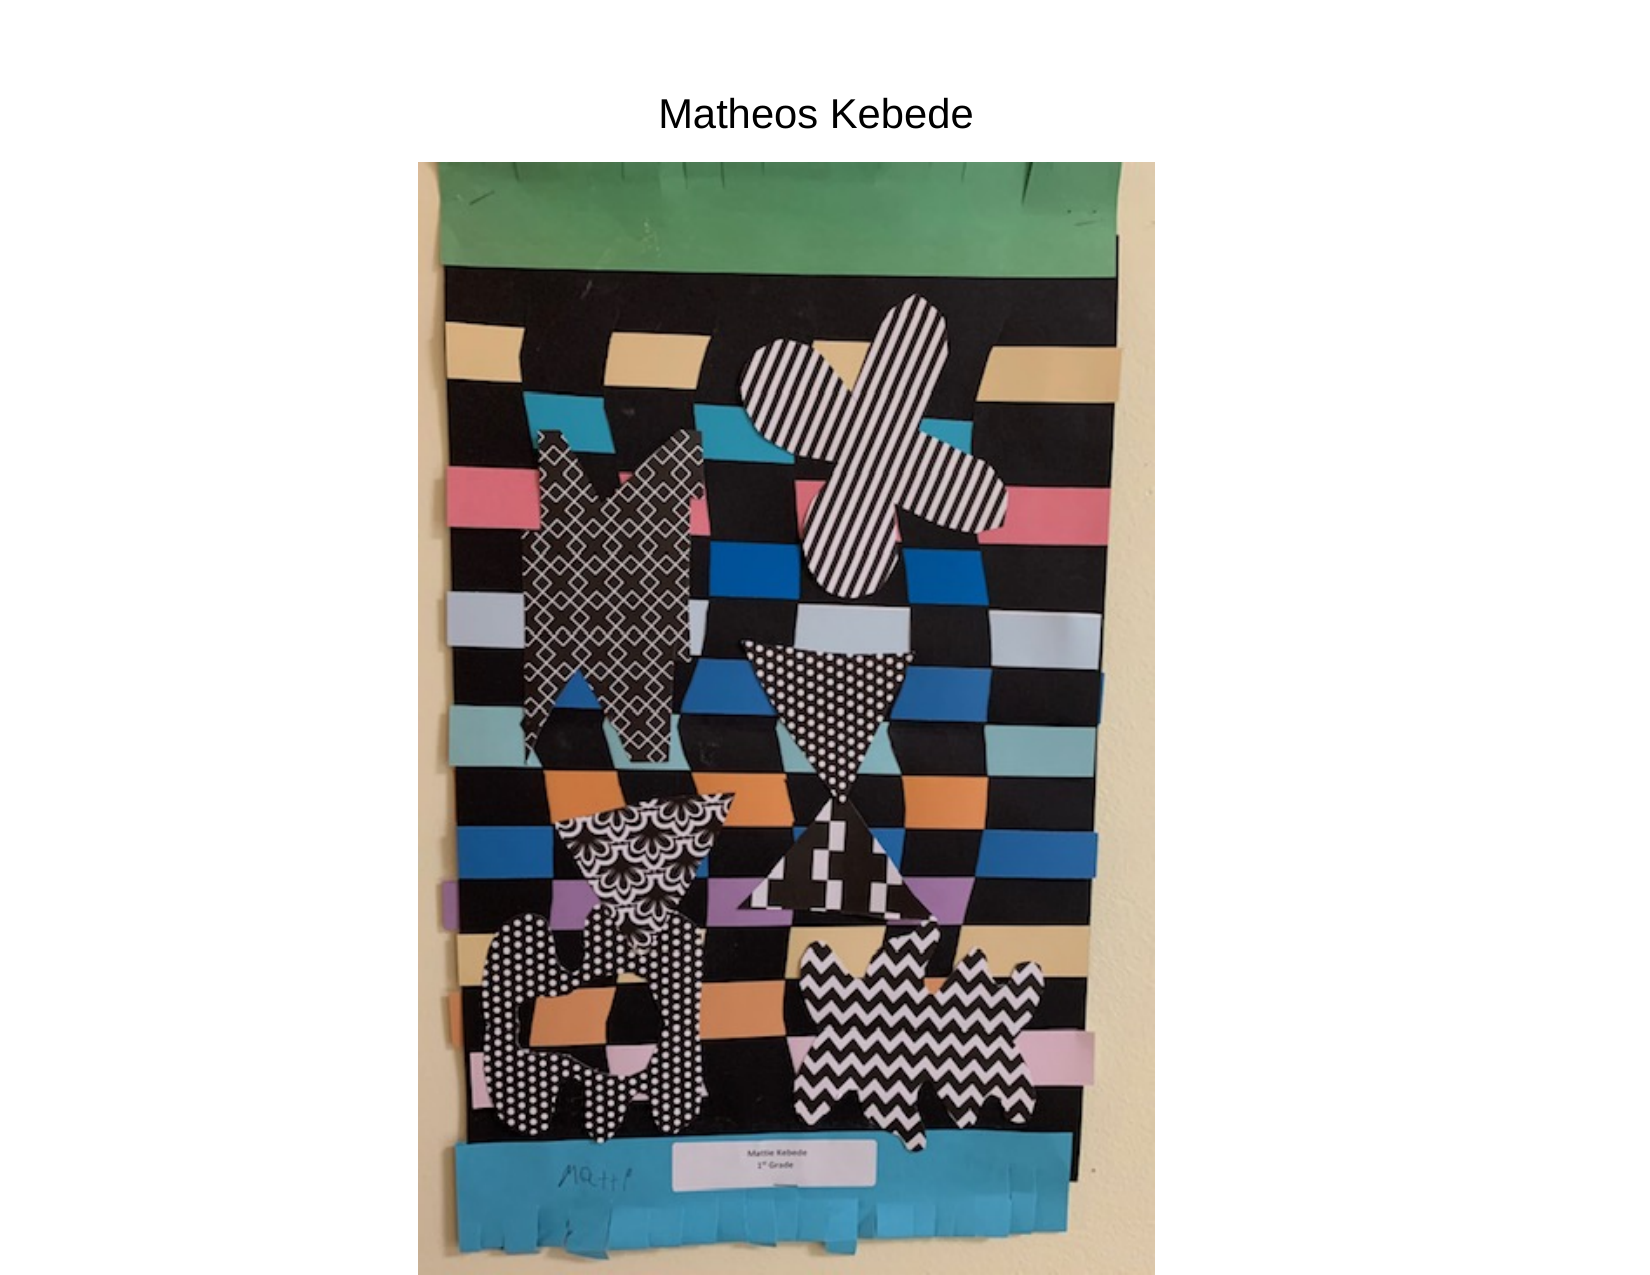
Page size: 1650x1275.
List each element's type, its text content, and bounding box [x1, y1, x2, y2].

picture [418, 162, 1155, 1275]
text_box Matheos Kebede [643, 79, 989, 145]
